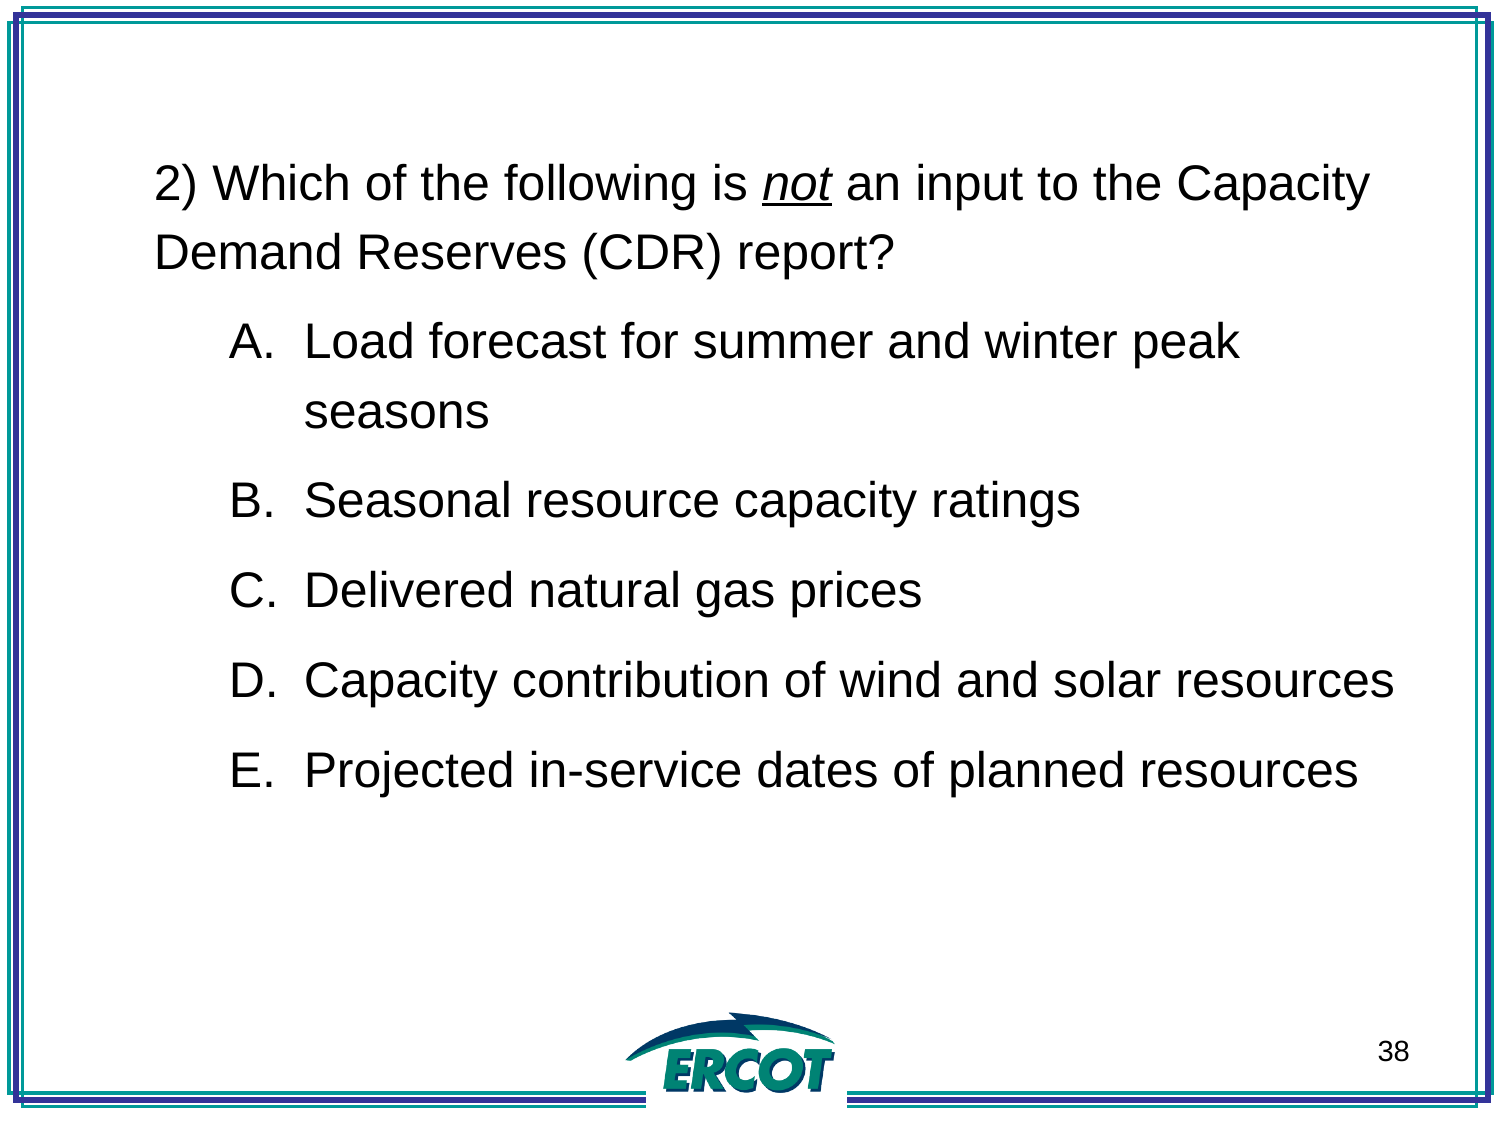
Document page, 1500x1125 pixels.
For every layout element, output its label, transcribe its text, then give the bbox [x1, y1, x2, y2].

picture [624, 1012, 836, 1100]
text_box 2) Which of the following is not an input to the Capacity Demand Reserves (CDR) report? Load forecast for summer and winter peak seasons Seasonal resource capacity ratings Delivered natural gas prices Capacity contribution of wind and solar resources Projected in-service dates of planned resources [139, 133, 1413, 805]
slide_number 38 [1074, 1024, 1425, 1103]
